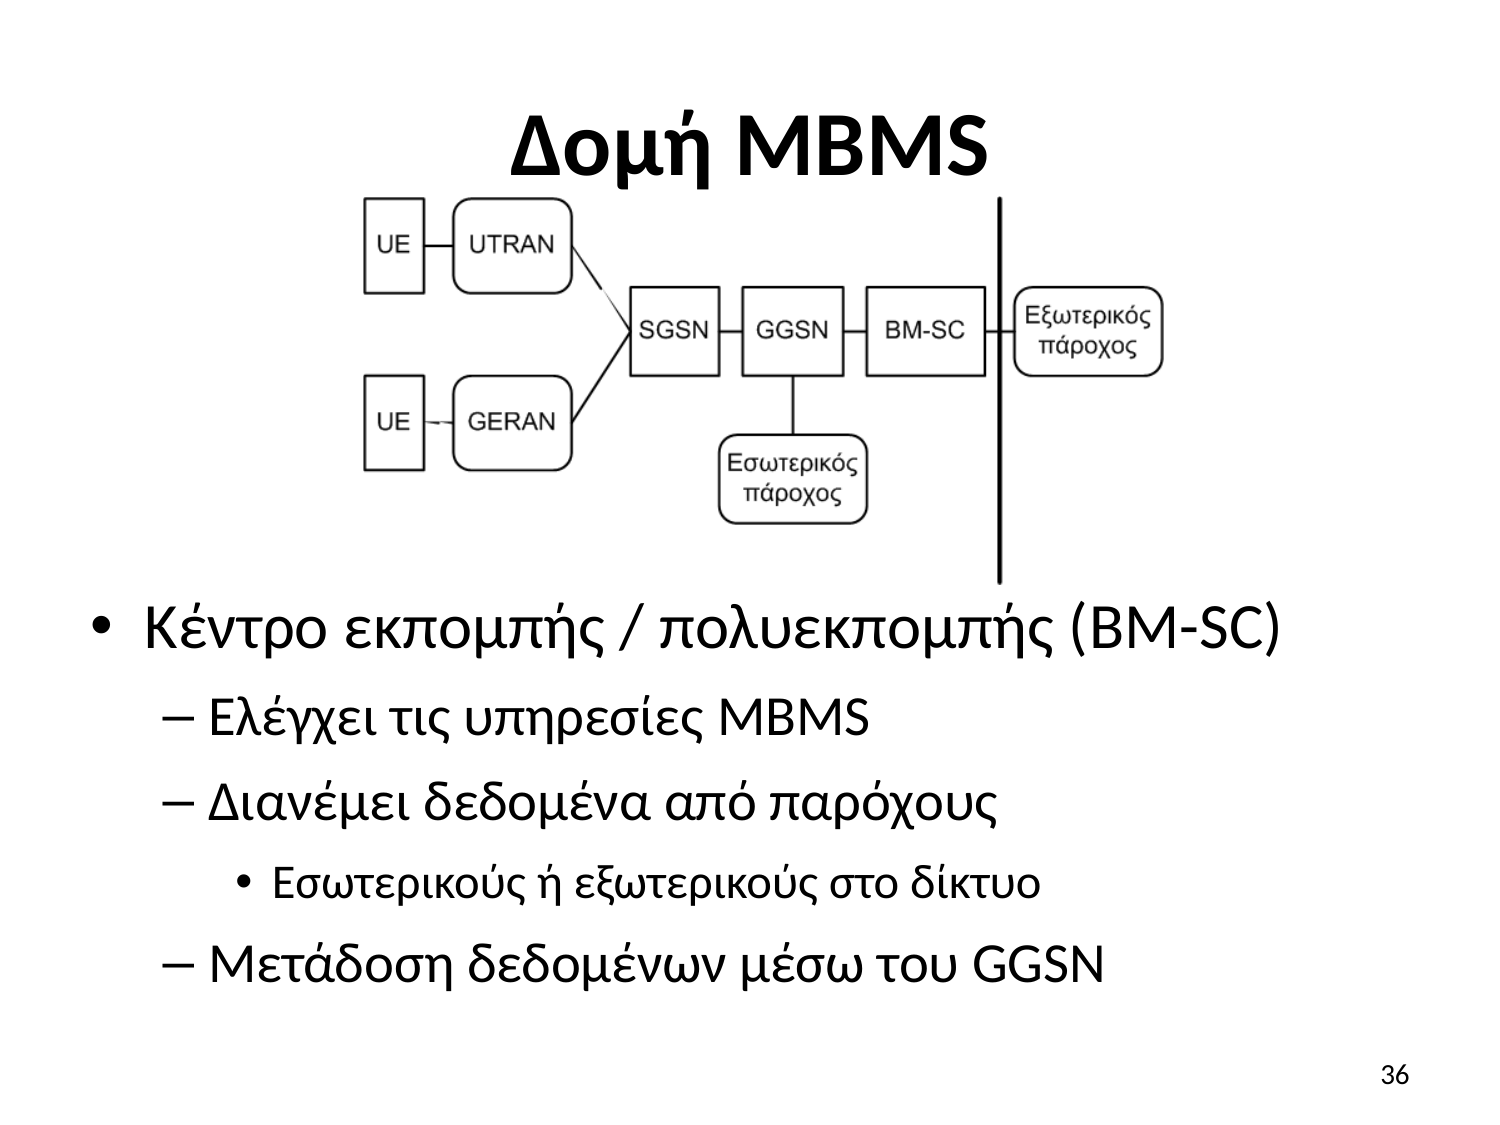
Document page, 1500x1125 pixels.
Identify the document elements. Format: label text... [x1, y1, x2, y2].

slide_number 36 [1074, 1042, 1425, 1103]
title Δομή MBMS [75, 45, 1425, 233]
picture [363, 196, 1164, 586]
list Κέντρο εκπομπής / πολυεκπομπής (BM-SC) Ελέγχει τις υπηρεσίες MBMS Διανέμει δεδομένα από παρόχους Εσωτερικούς ή εξωτερικούς στο δίκτυο Μετάδοση δεδομένων μέσω του GGSN [75, 585, 1425, 1005]
